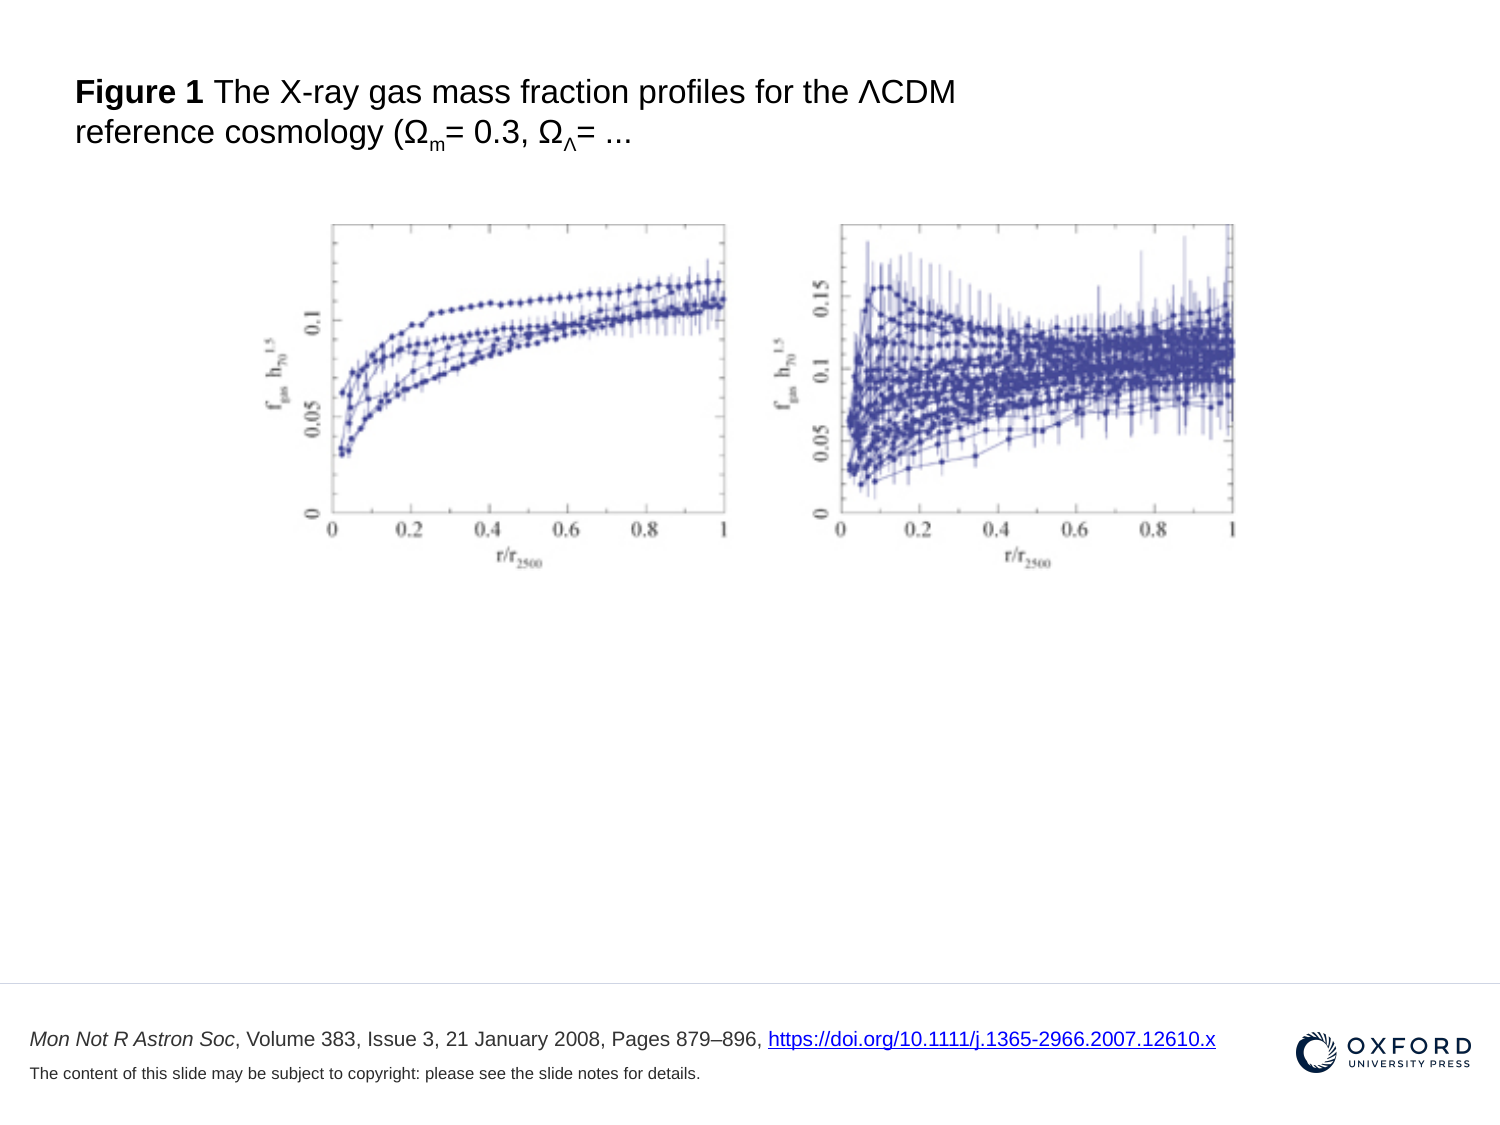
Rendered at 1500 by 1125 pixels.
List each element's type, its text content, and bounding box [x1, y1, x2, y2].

footer Mon Not R Astron Soc, Volume 383, Issue 3, 21 January 2008, Pages 879–896, https://doi.org/10.1111/j.1365-2966.2007.12610.x The content of this slide may be subject to copyright: please see the slide notes for details. [0, 983, 1260, 1125]
picture [262, 224, 1238, 571]
picture [1296, 1032, 1471, 1073]
title Figure 1 The X-ray gas mass fraction profiles for the ΛCDM reference cosmology (Ωm= 0.3, ΩΛ= ... [75, 69, 1078, 171]
